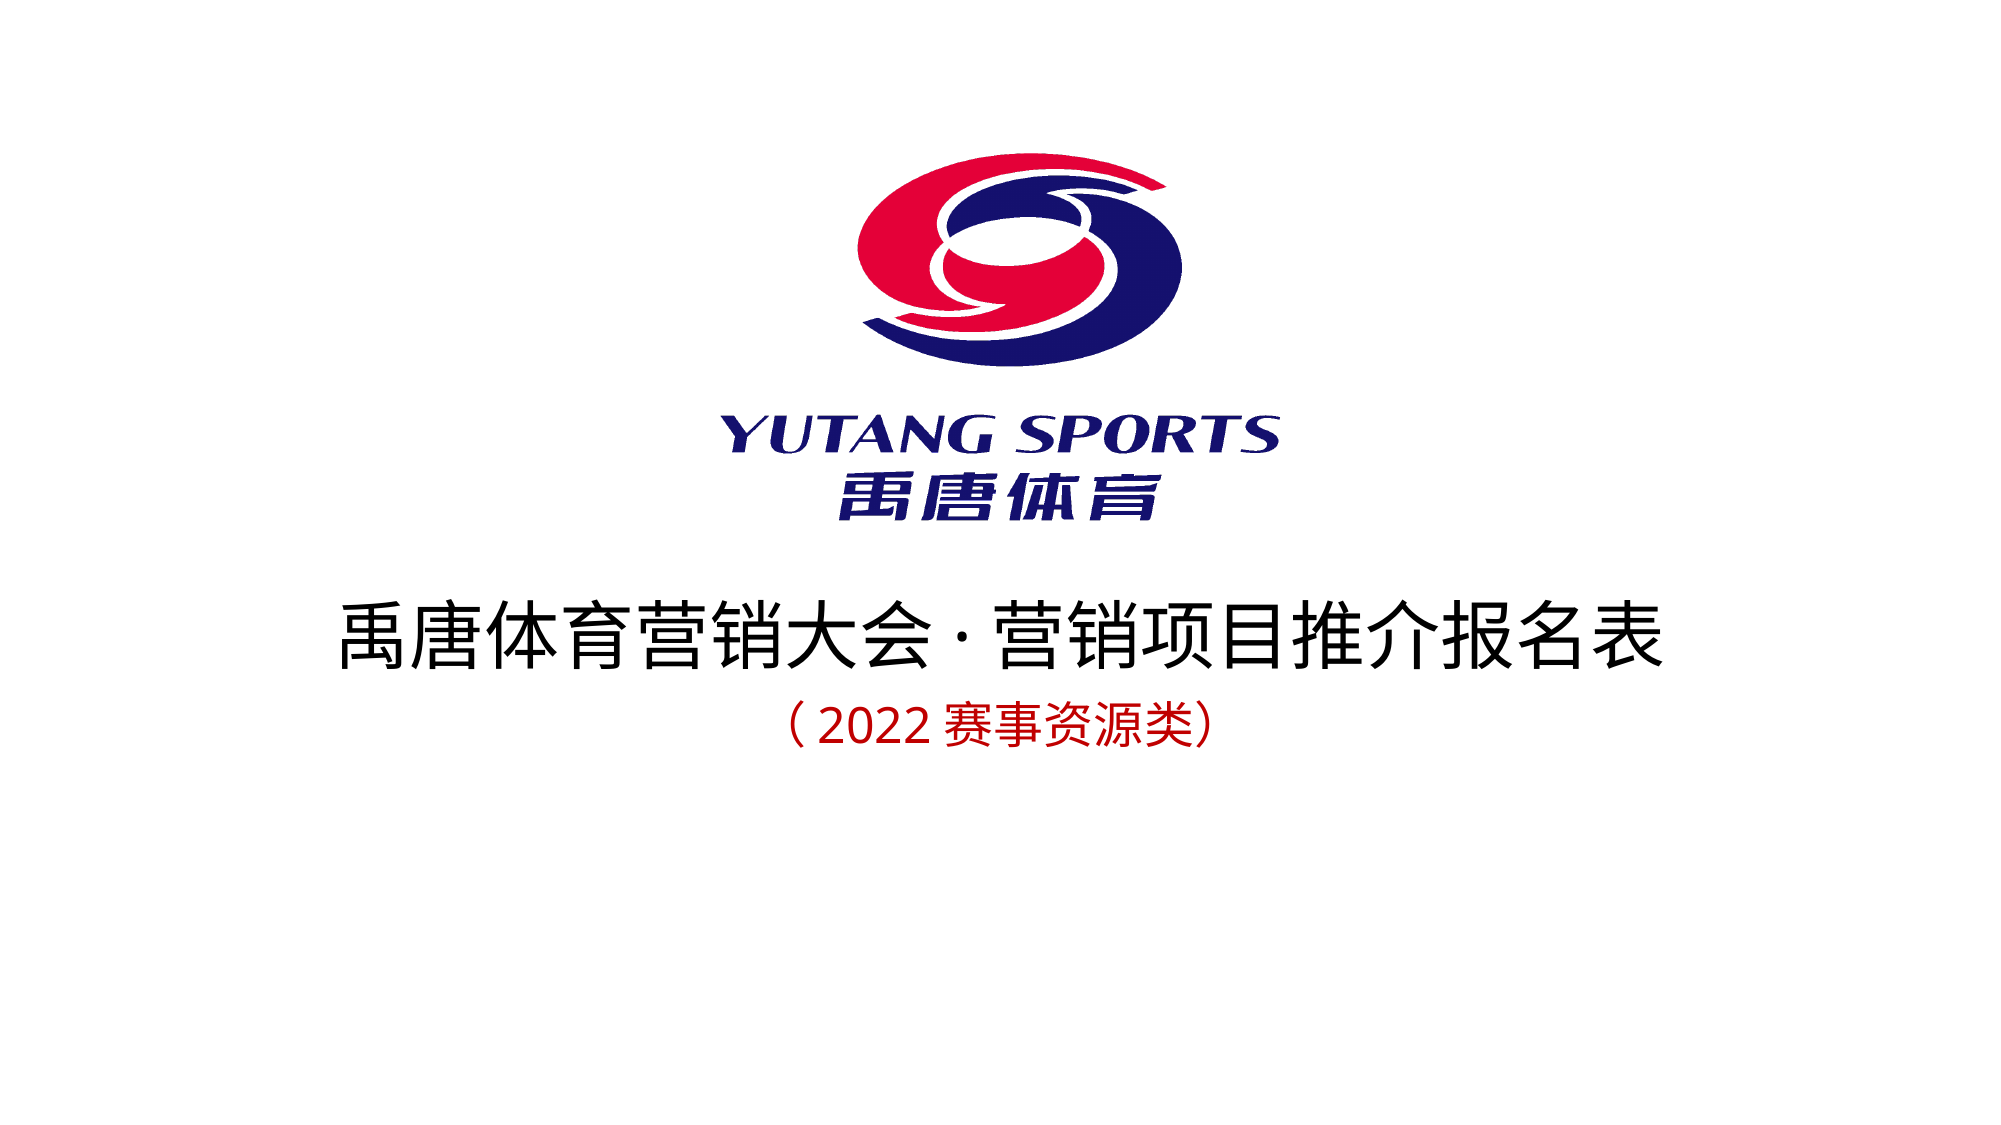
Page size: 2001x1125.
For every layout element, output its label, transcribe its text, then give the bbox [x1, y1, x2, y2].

subtitle 禹唐体育营销大会·营销项目推介报名表 （2022赛事资源类） [249, 590, 1750, 863]
picture [693, 136, 1306, 537]
